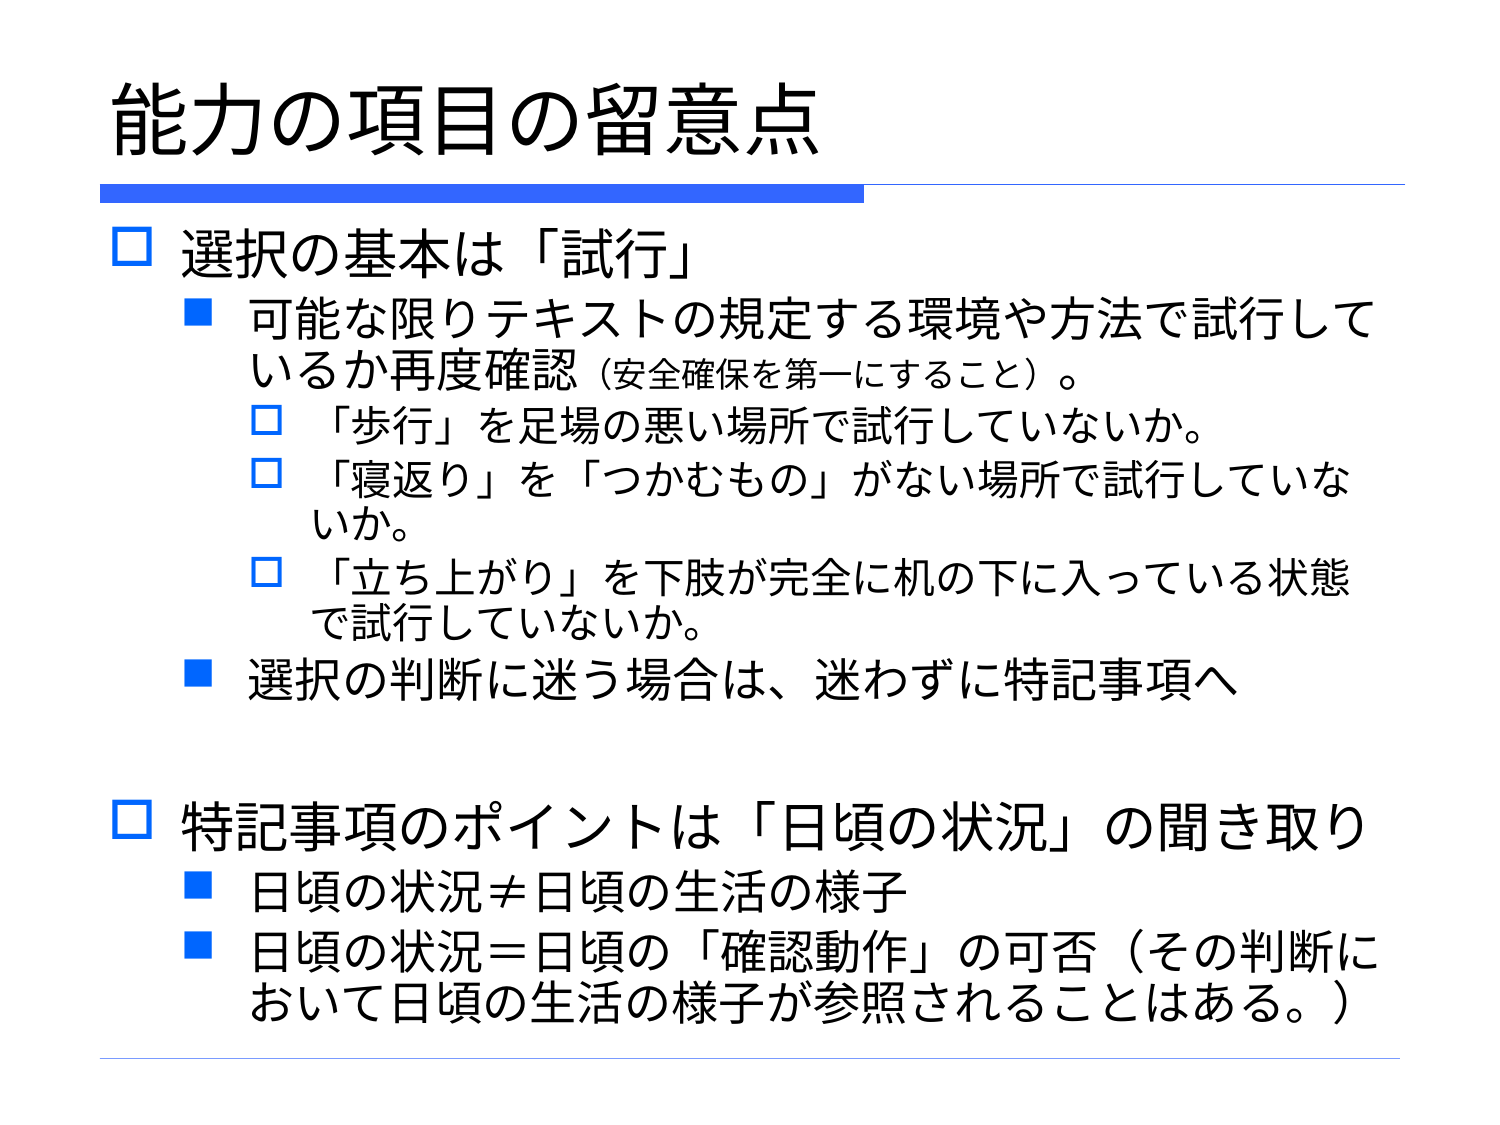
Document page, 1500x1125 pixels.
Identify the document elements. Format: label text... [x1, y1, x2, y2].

list 選択の基本は「試行」 可能な限りテキストの規定する環境や方法で試行しているか再度確認（安全確保を第一にすること）。 「歩行」を足場の悪い場所で試行していないか。 「寝返り」を「つかむもの」がない場所で試行していないか。 「立ち上がり」を下肢が完全に机の下に入っている状態で試行していないか。 選択の判断に迷う場合は、迷わずに特記事項へ 特記事項のポイントは「日頃の状況」の聞き取り 日頃の状況≠日頃の生活の様子 日頃の状況＝日頃の「確認動作」の可否（その判断において日頃の生活の様子が参照されることはある。） [92, 219, 1406, 1048]
title 能力の項目の留意点 [93, 49, 1407, 173]
